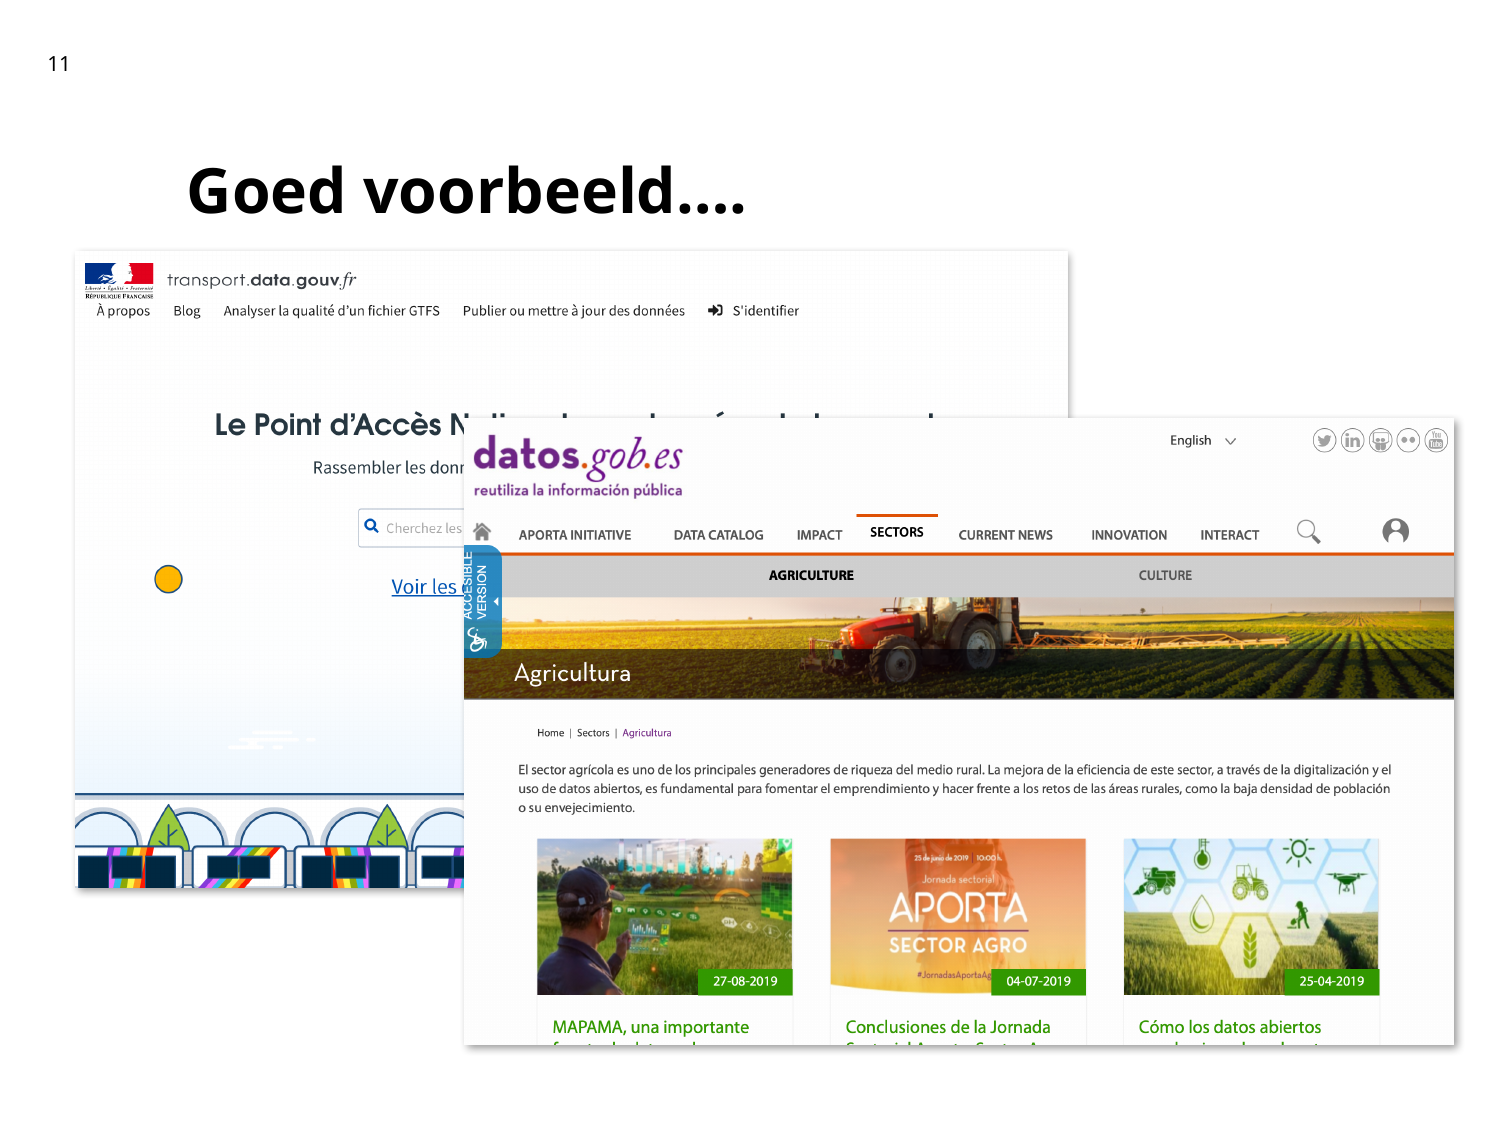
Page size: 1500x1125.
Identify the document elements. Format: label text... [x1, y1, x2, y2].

title Goed voorbeeld…. [171, 94, 1425, 283]
slide_number 11 [0, 34, 119, 95]
picture [74, 251, 1455, 1046]
